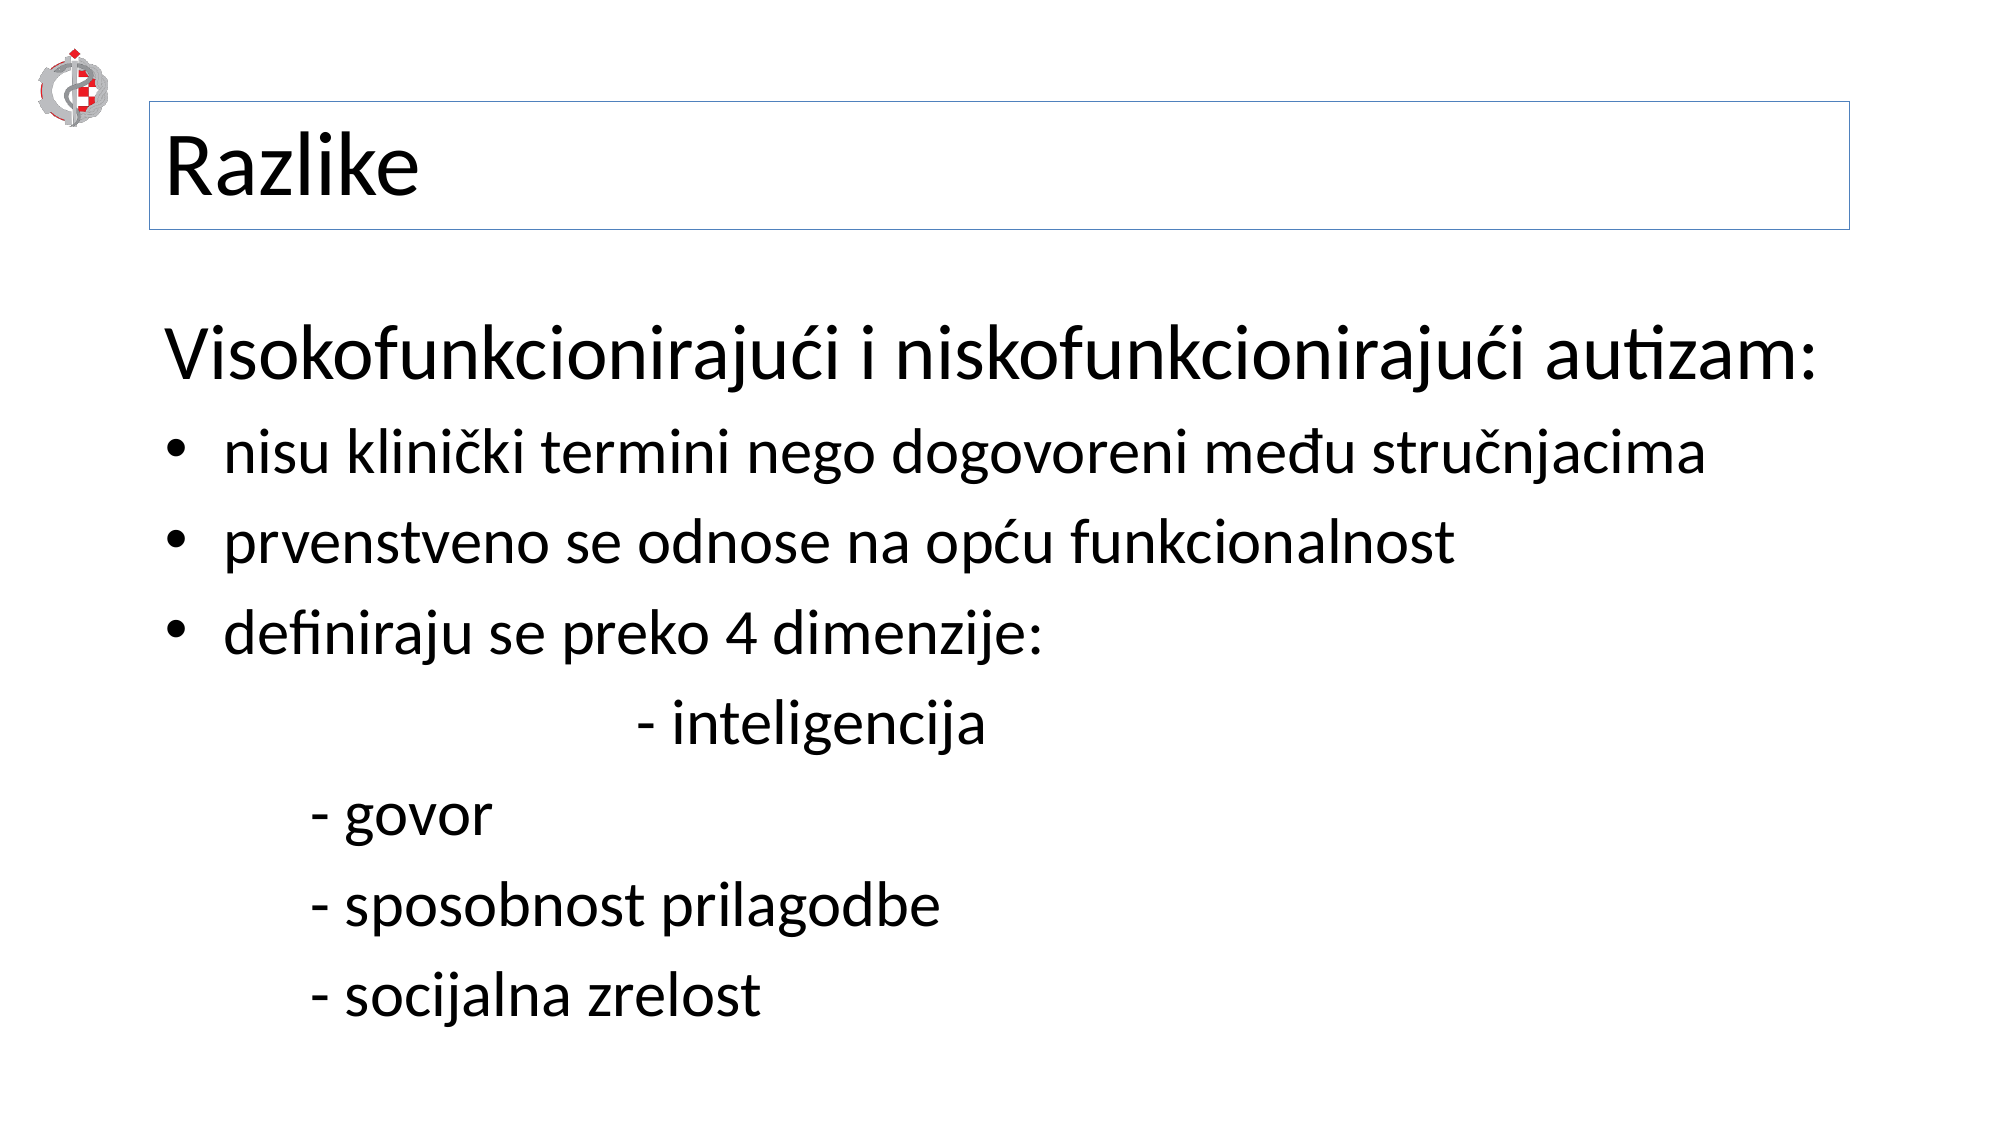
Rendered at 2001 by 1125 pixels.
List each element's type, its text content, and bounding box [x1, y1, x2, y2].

picture [38, 47, 108, 127]
text_box Razlike [149, 101, 1850, 230]
list Visokofunkcionirajući i niskofunkcionirajući autizam: nisu klinički termini nego dogovoreni među stručnjacima prvenstveno se odnose na opću funkcionalnost definiraju se preko 4 dimenzije: - inteligencija - govor - sposobnost prilagodbe - socijalna zrelost [149, 293, 1850, 1050]
